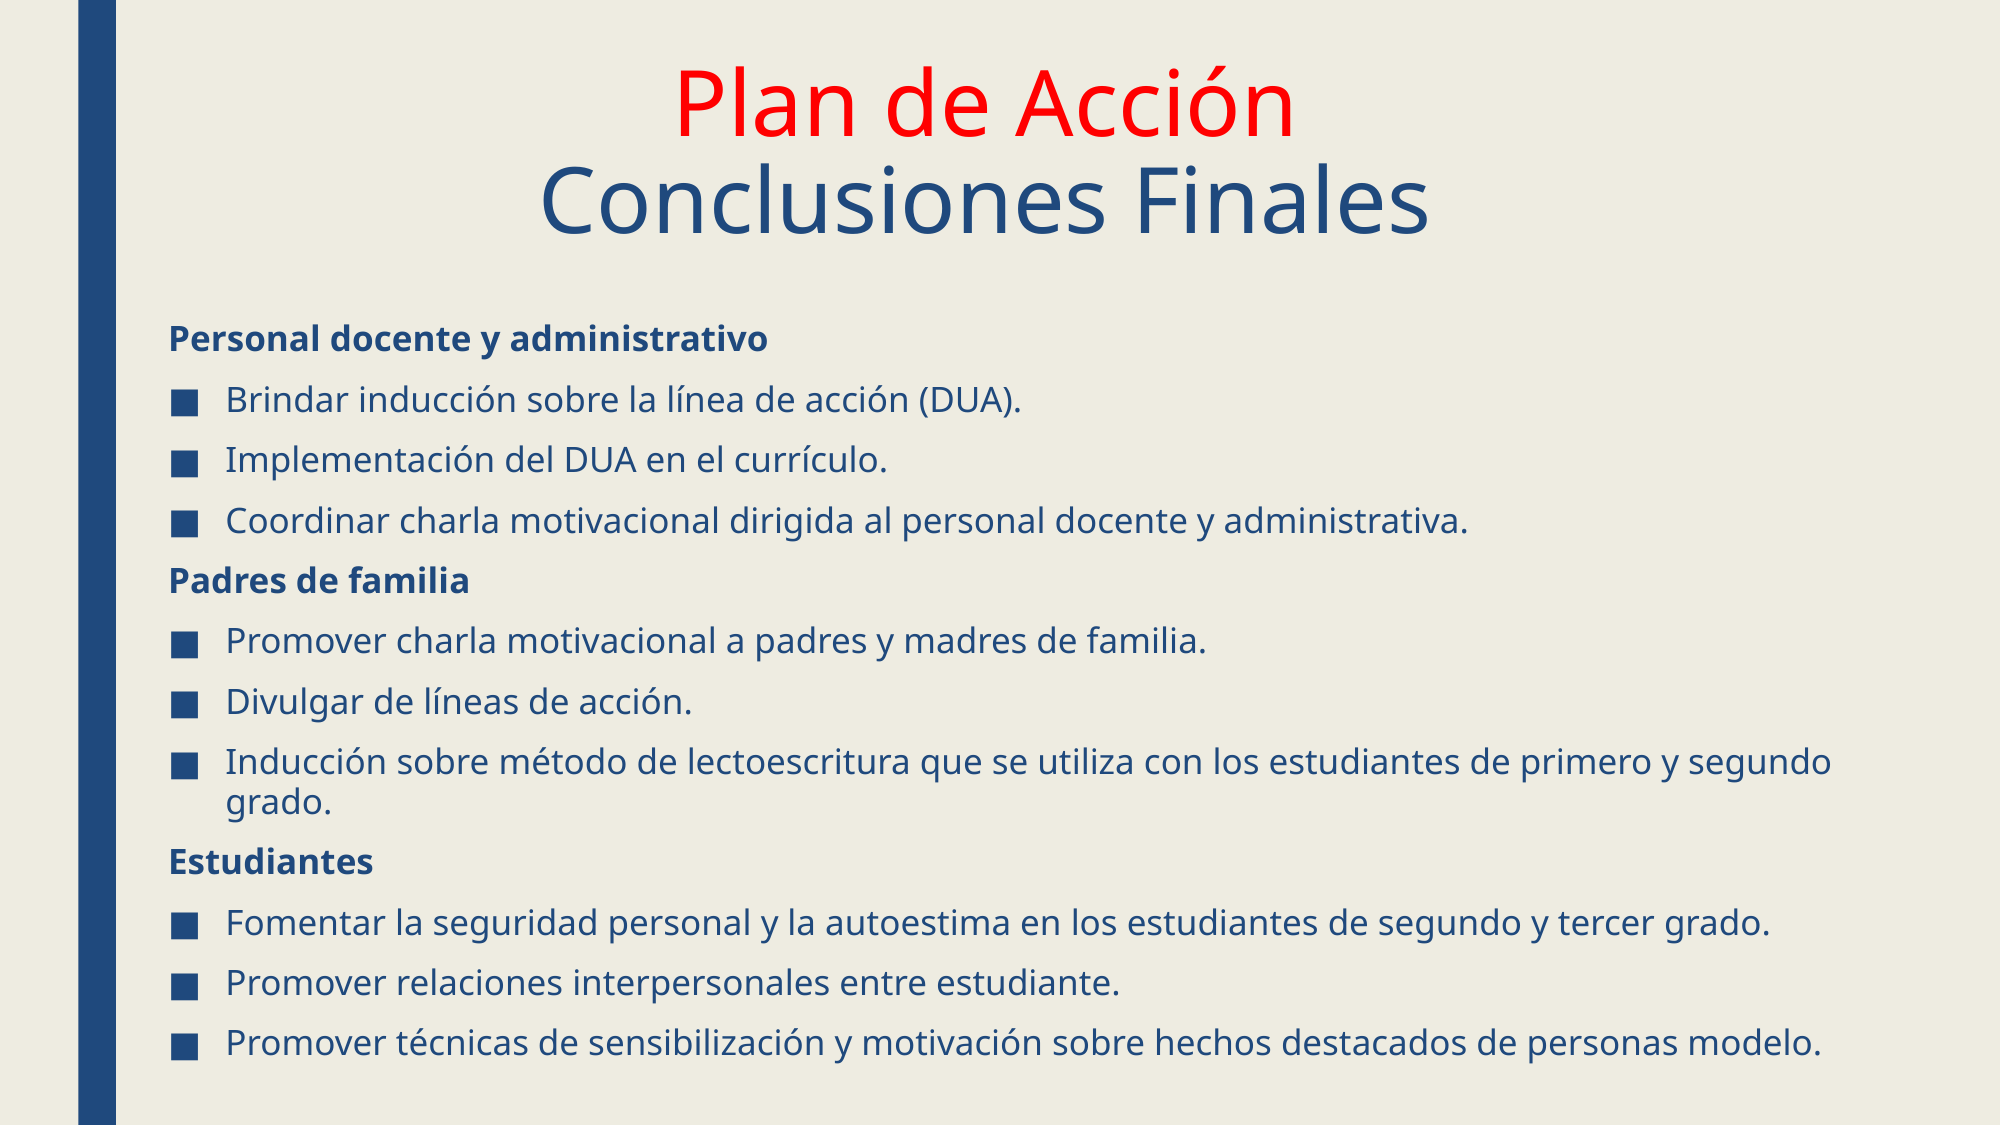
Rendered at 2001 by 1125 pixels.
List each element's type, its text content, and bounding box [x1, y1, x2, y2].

list Personal docente y administrativo Brindar inducción sobre la línea de acción (DUA). Implementación del DUA en el currículo. Coordinar charla motivacional dirigida al personal docente y administrativa. Padres de familia Promover charla motivacional a padres y madres de familia. Divulgar de líneas de acción. Inducción sobre método de lectoescritura que se utiliza con los estudiantes de primero y segundo grado. Estudiantes Fomentar la seguridad personal y la autoestima en los estudiantes de segundo y tercer grado. Promover relaciones interpersonales entre estudiante. Promover técnicas de sensibilización y motivación sobre hechos destacados de personas modelo. [153, 312, 1931, 1076]
title Plan de Acción Conclusiones Finales [210, 50, 1785, 295]
